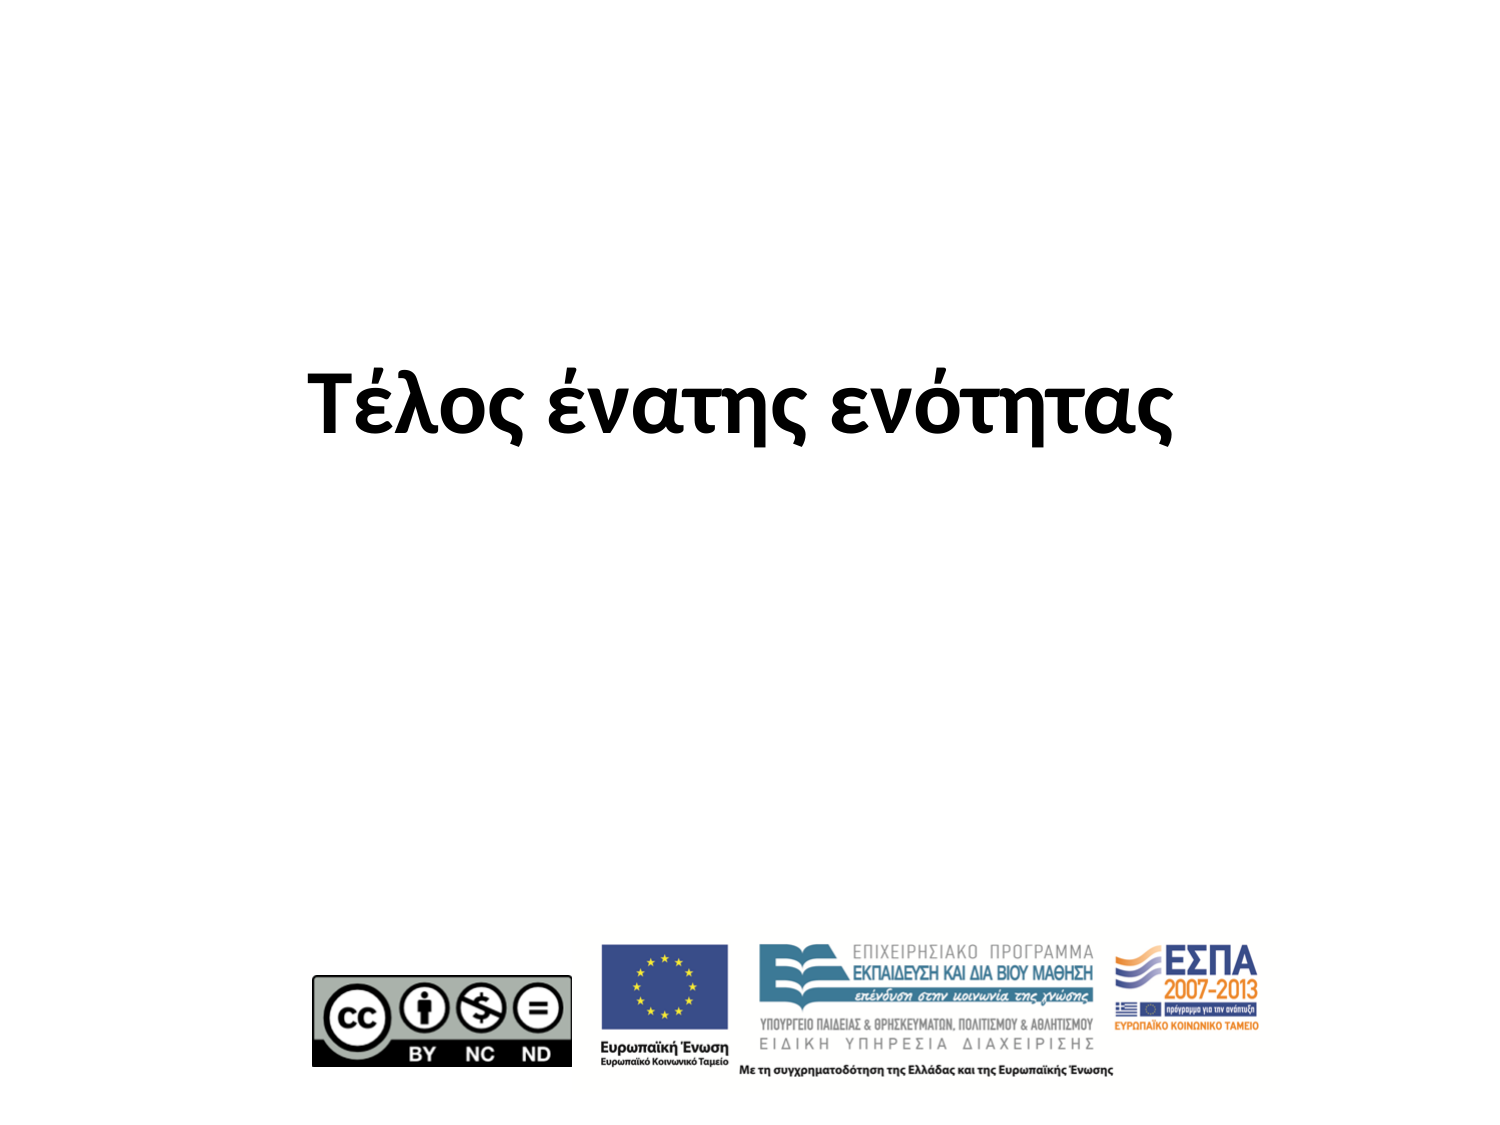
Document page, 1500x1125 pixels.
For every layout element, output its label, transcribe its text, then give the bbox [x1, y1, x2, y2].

title Τέλος ένατης ενότητας [76, 302, 1427, 491]
picture [312, 924, 1280, 1095]
